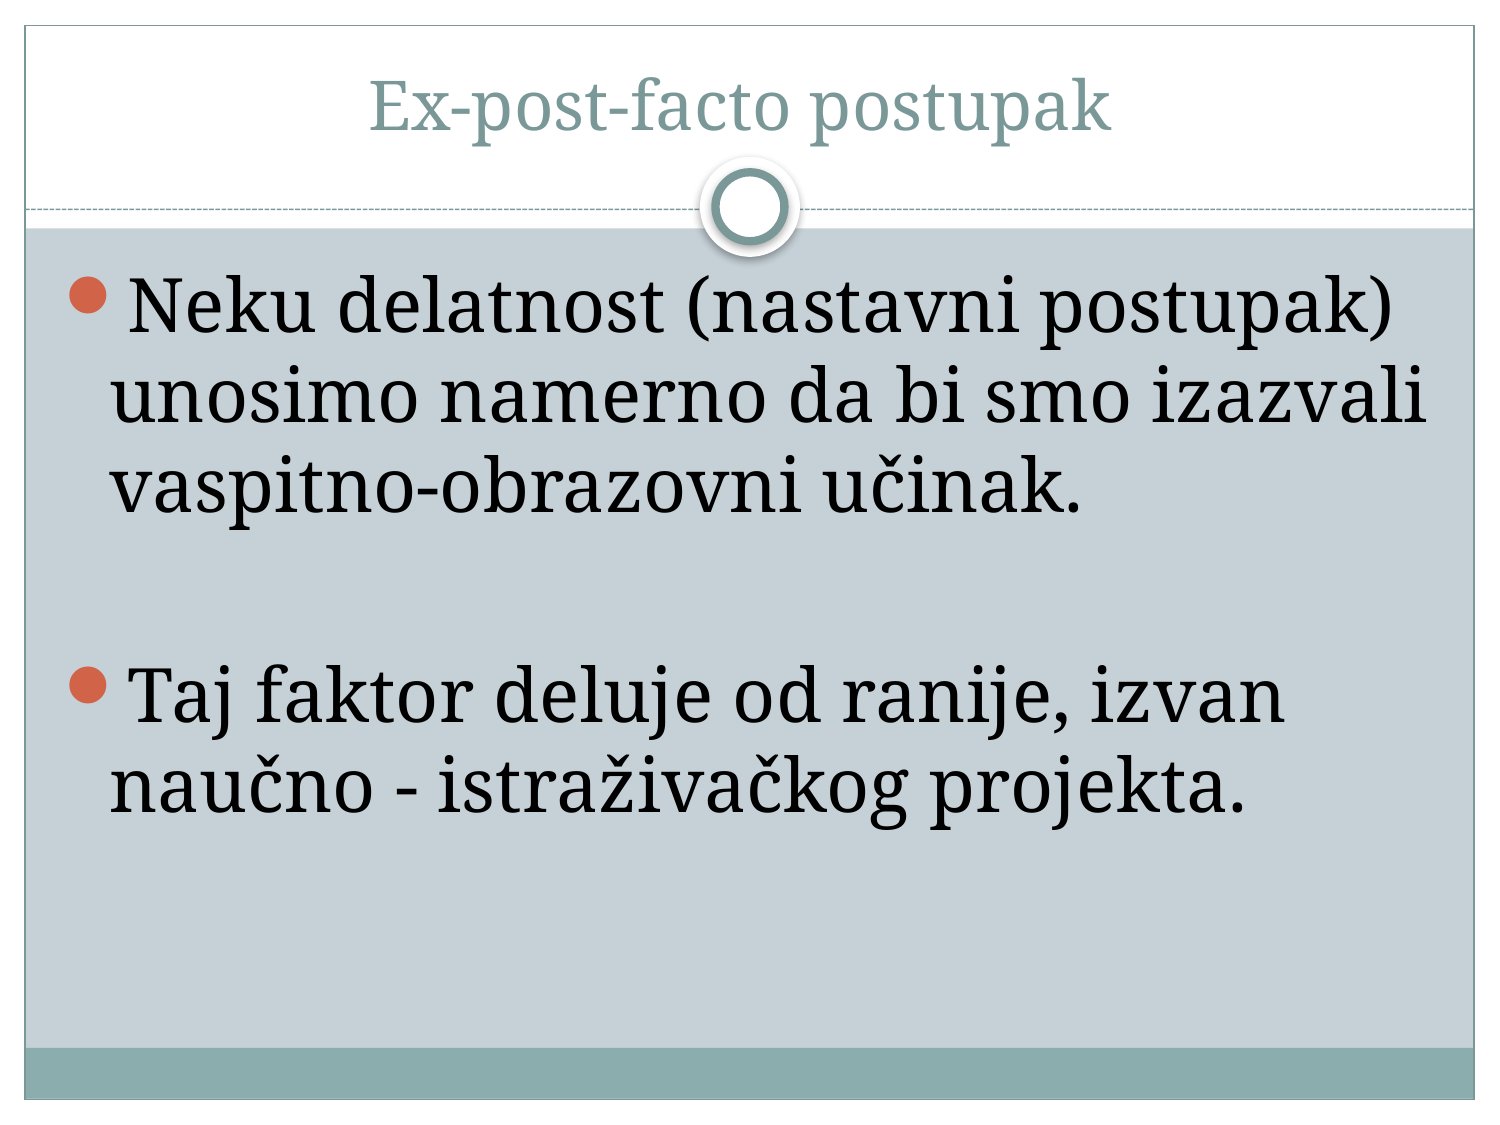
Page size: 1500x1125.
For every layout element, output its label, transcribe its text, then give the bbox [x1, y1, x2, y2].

title Ex-post-facto postupak [49, 37, 1450, 235]
list Neku delatnost (nastavni postupak) unosimo namerno da bi smo izazvali vaspitno-obrazovni učinak. Taj faktor deluje od ranije, izvan naučno - istraživačkog projekta. [49, 250, 1445, 1001]
